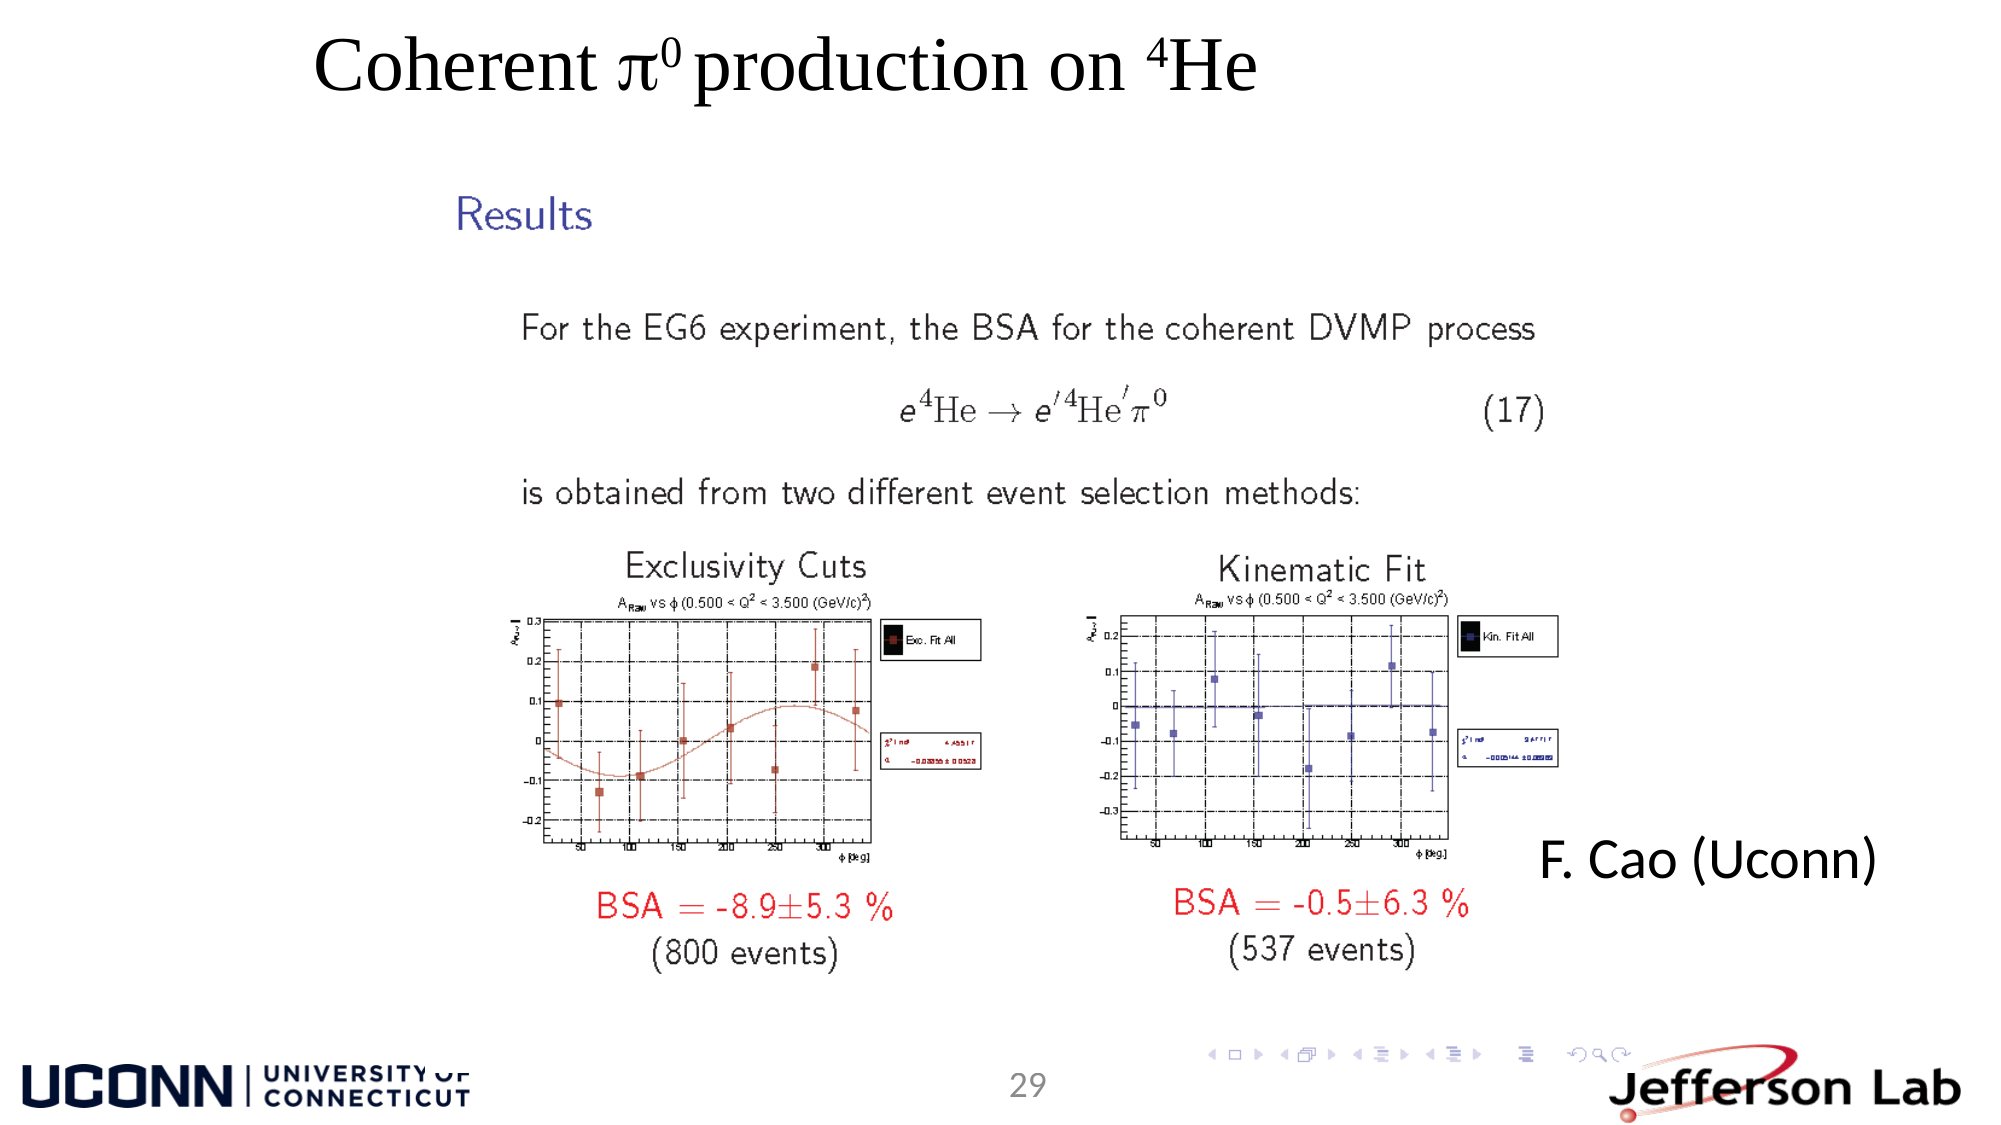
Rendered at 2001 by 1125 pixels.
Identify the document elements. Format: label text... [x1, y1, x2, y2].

text_box F. Cao (Uconn) [1646, 812, 1900, 898]
title Coherent p0 production on 4He [313, 12, 1688, 200]
picture [22, 159, 1978, 1125]
slide_number 29 [798, 1080, 1258, 1106]
